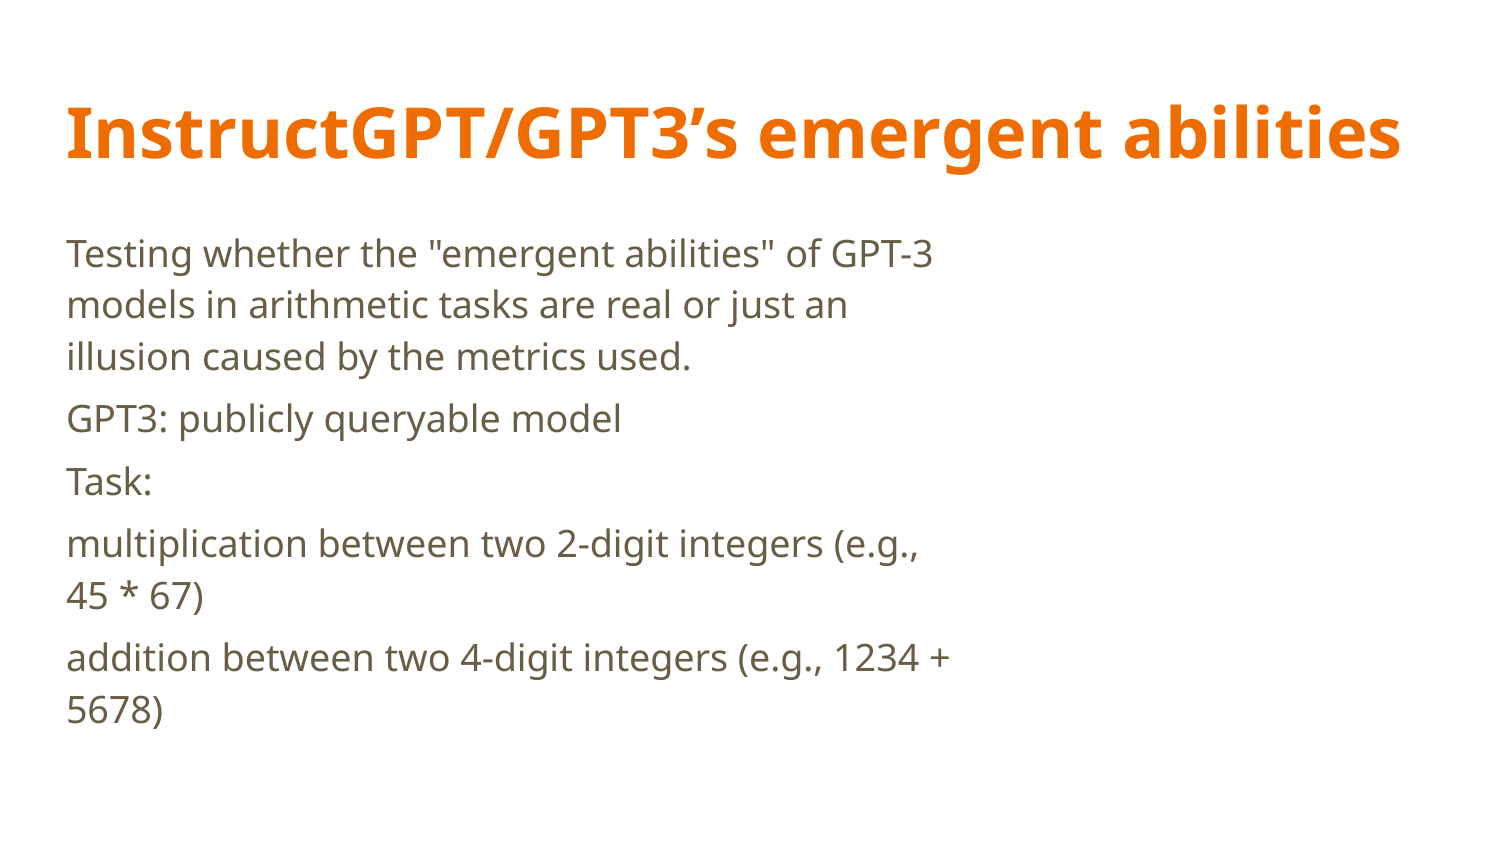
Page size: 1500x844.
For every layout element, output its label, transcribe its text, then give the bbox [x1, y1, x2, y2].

list Testing whether the "emergent abilities" of GPT-3 models in arithmetic tasks are real or just an illusion caused by the metrics used. GPT3: publicly queryable model Task: multiplication between two 2-digit integers (e.g., 45 * 67) addition between two 4-digit integers (e.g., 1234 + 5678) [51, 207, 985, 750]
title InstructGPT/GPT3’s emergent abilities [51, 72, 1449, 189]
